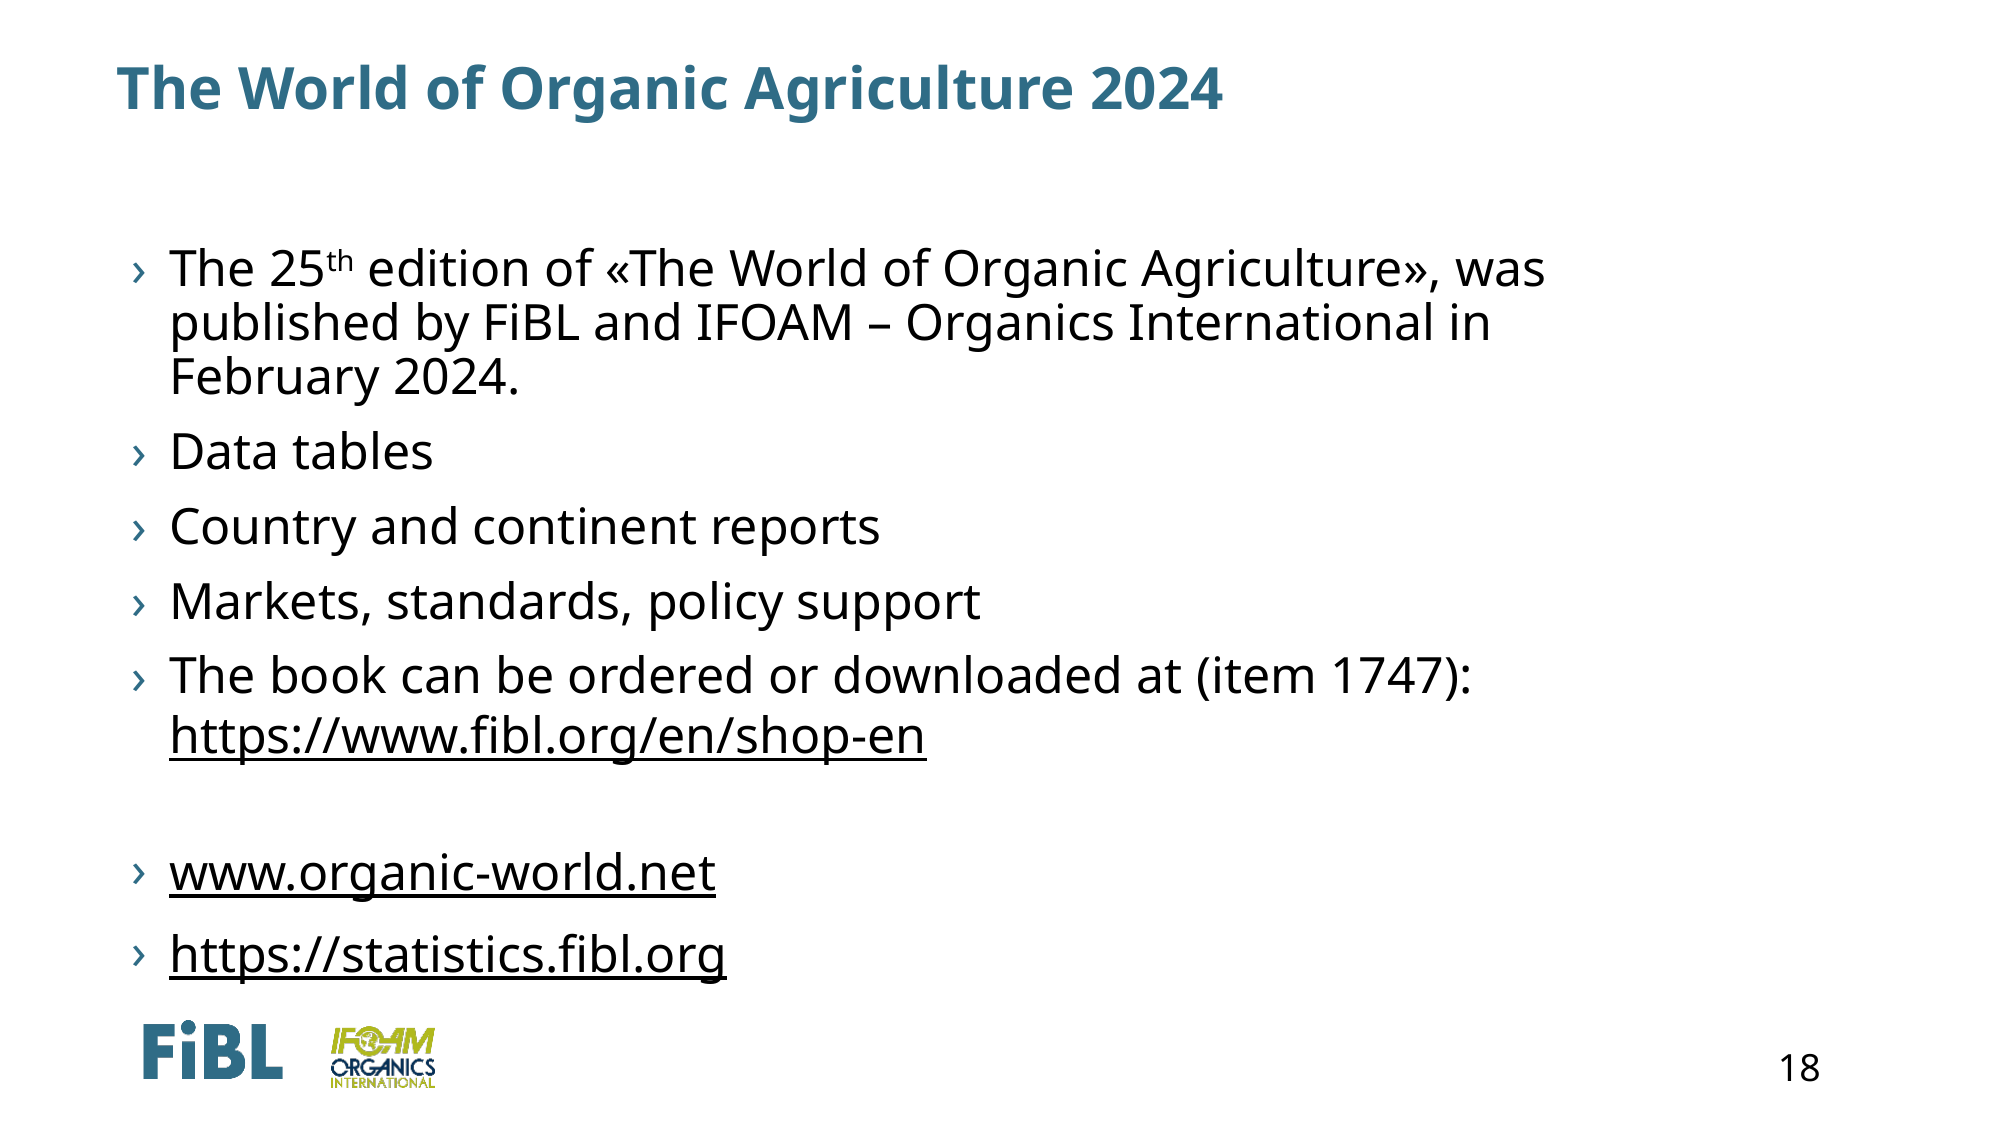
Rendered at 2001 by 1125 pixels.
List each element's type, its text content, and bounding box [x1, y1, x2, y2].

picture [331, 1026, 435, 1088]
picture [143, 1020, 283, 1079]
title The World of Organic Agriculture 2024 [116, 37, 1922, 153]
list The 25th edition of «The World of Organic Agriculture», was published by FiBL and IFOAM – Organics International in February 2024. Data tables Country and continent reports Markets, standards, policy support The book can be ordered or downloaded at (item 1747): https://www.fibl.org/en/shop-en www.organic-world.net https://statistics.fibl.org [116, 243, 1671, 1012]
